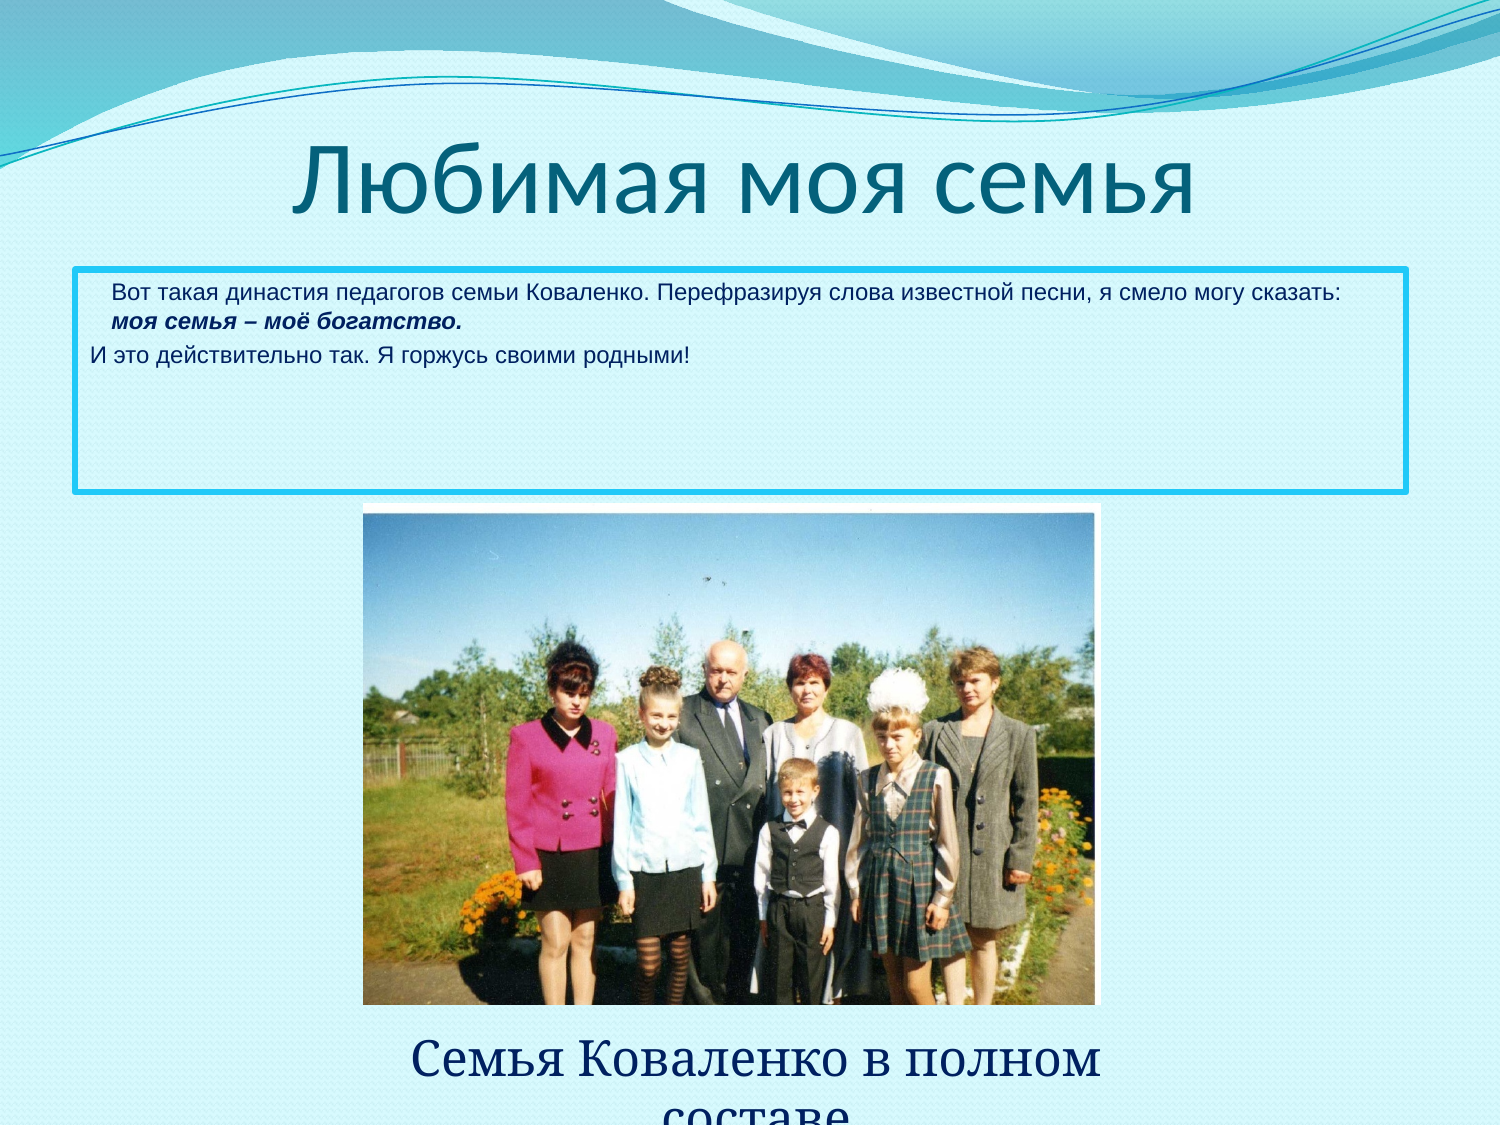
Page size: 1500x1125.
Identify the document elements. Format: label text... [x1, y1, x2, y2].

text_box Семья Коваленко в полном составе [339, 1019, 1172, 1125]
picture [362, 503, 1101, 1005]
list Вот такая династия педагогов семьи Коваленко. Перефразируя слова известной песни, я смело могу сказать: моя семья – моё богатство. И это действительно так. Я горжусь своими родными! [75, 269, 1407, 493]
title Любимая моя семья [70, 46, 1421, 235]
